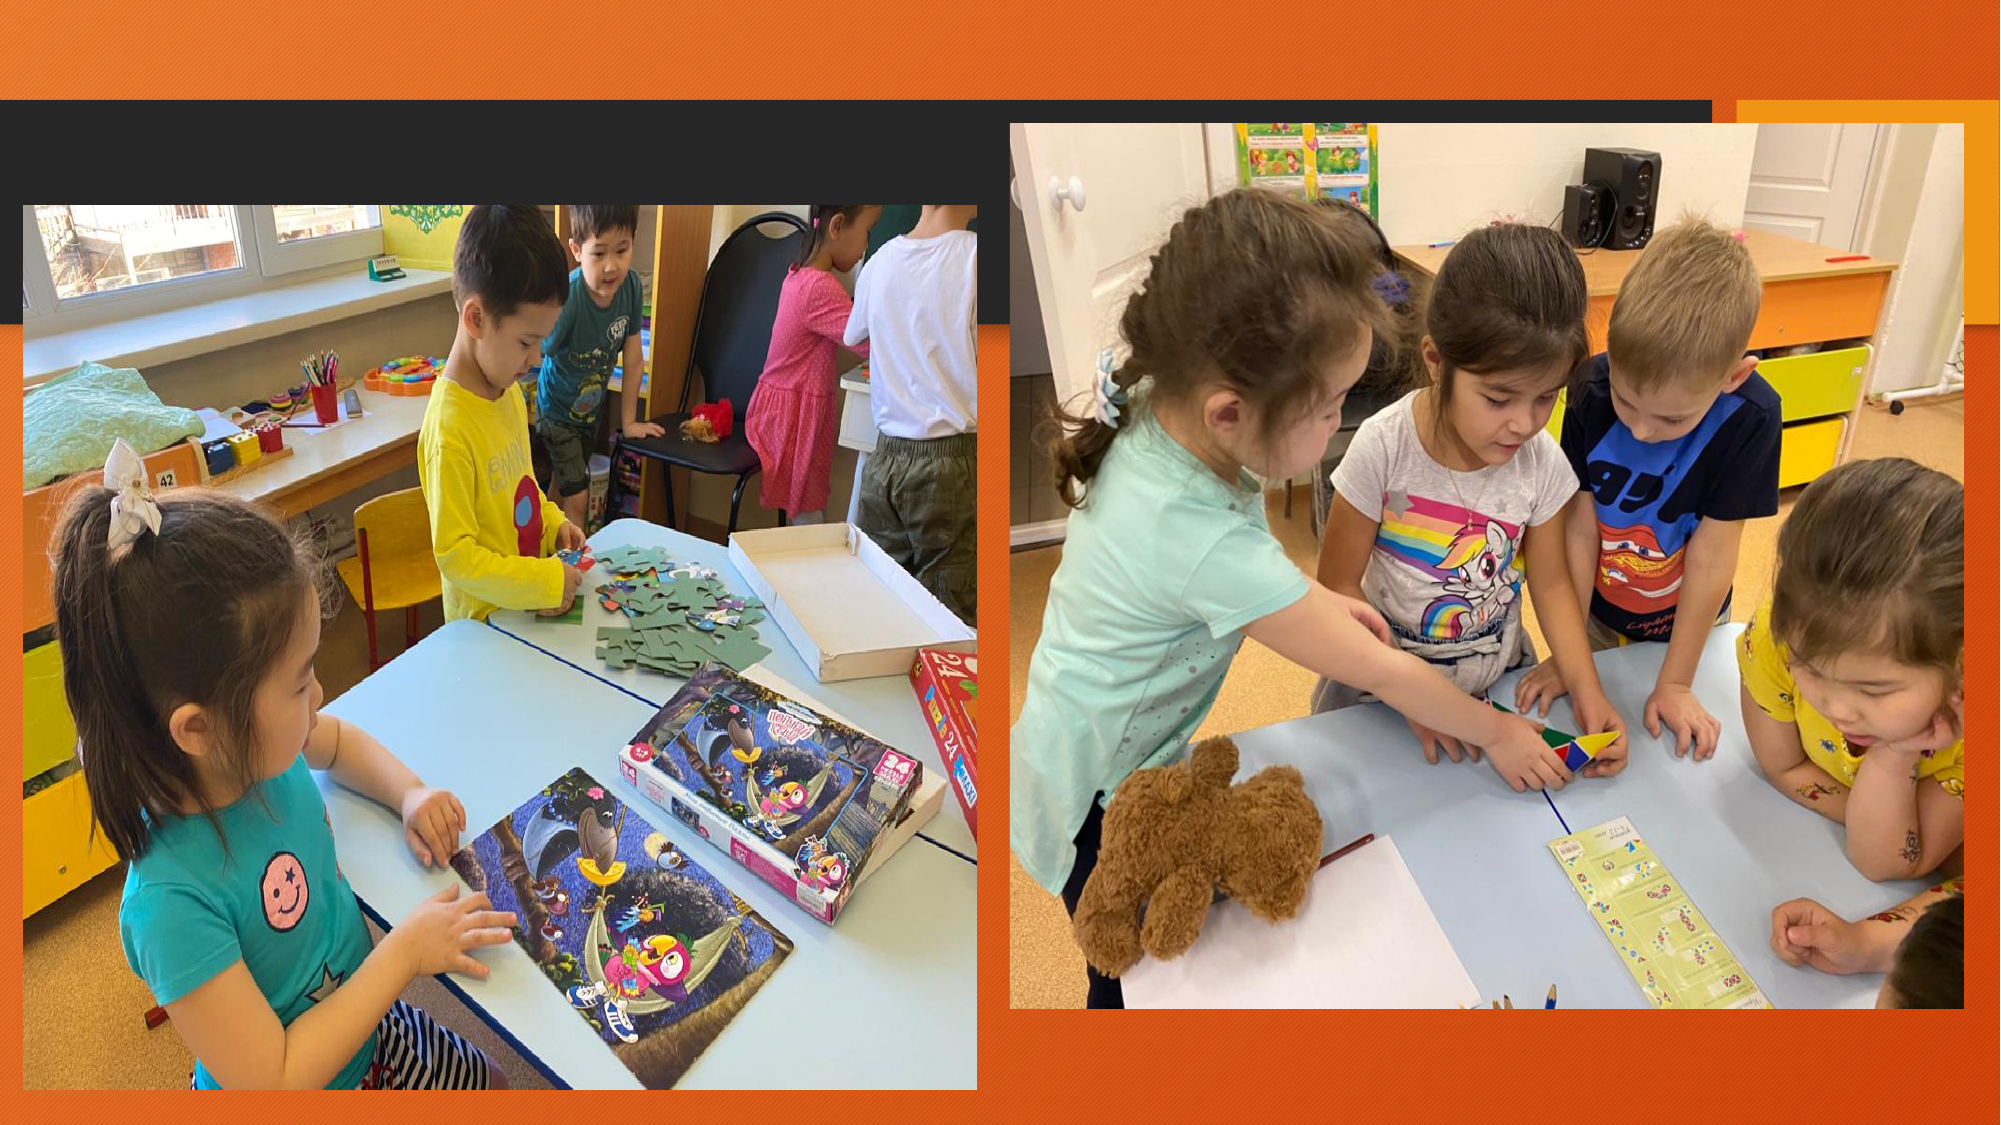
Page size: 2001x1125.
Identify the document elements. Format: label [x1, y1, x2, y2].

picture [0, 123, 2000, 1091]
